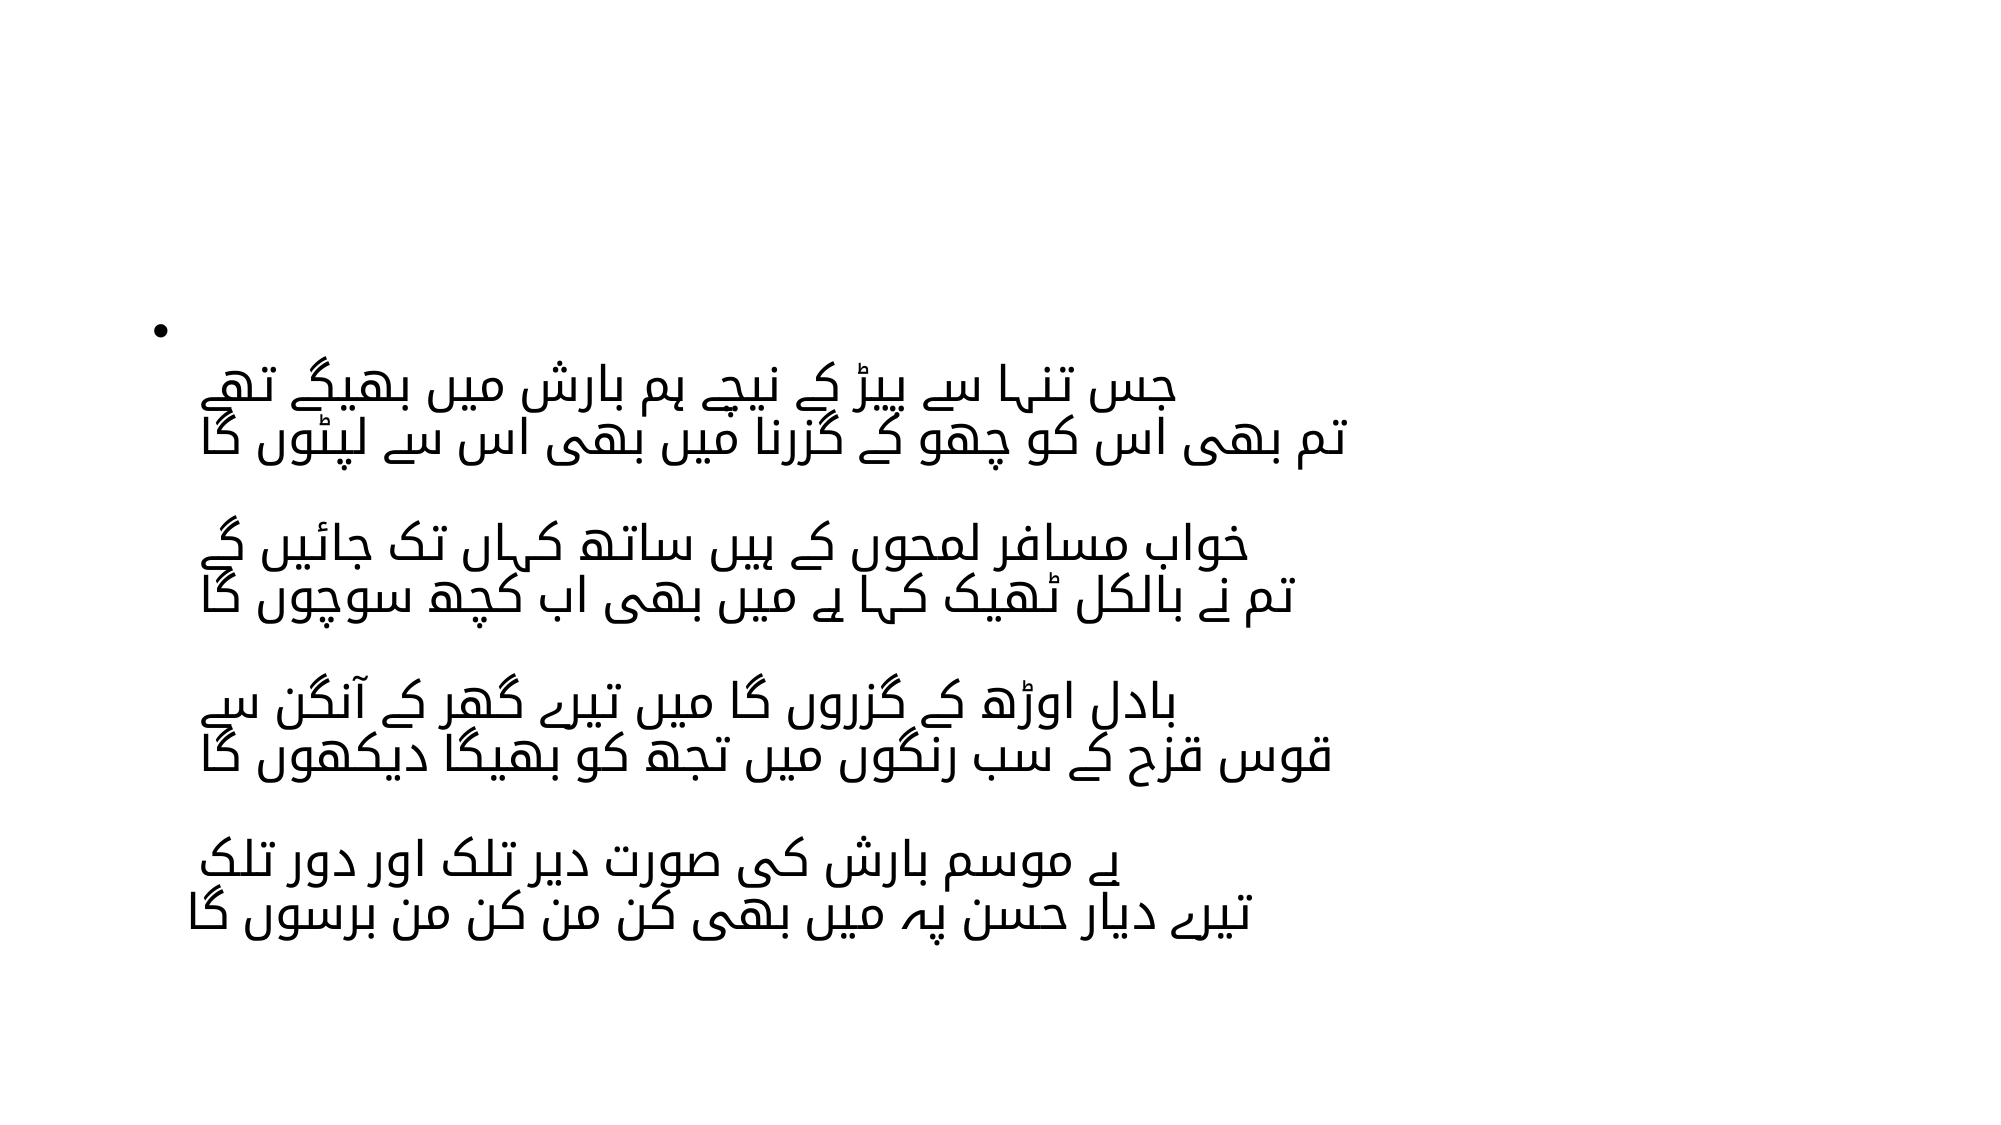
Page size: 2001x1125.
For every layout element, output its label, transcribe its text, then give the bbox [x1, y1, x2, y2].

list جس تنہا سے پیڑ کے نیچے ہم بارش میں بھیگے تھے تم بھی اس کو چھو کے گزرنا میں بھی اس سے لپٹوں گا خواب مسافر لمحوں کے ہیں ساتھ کہاں تک جائیں گے تم نے بالکل ٹھیک کہا ہے میں بھی اب کچھ سوچوں گا بادل اوڑھ کے گزروں گا میں تیرے گھر کے آنگن سے قوس قزح کے سب رنگوں میں تجھ کو بھیگا دیکھوں گا بے موسم بارش کی صورت دیر تلک اور دور تلک تیرے دیار حسن پہ میں بھی کن من کن من برسوں گا [137, 299, 1863, 1014]
